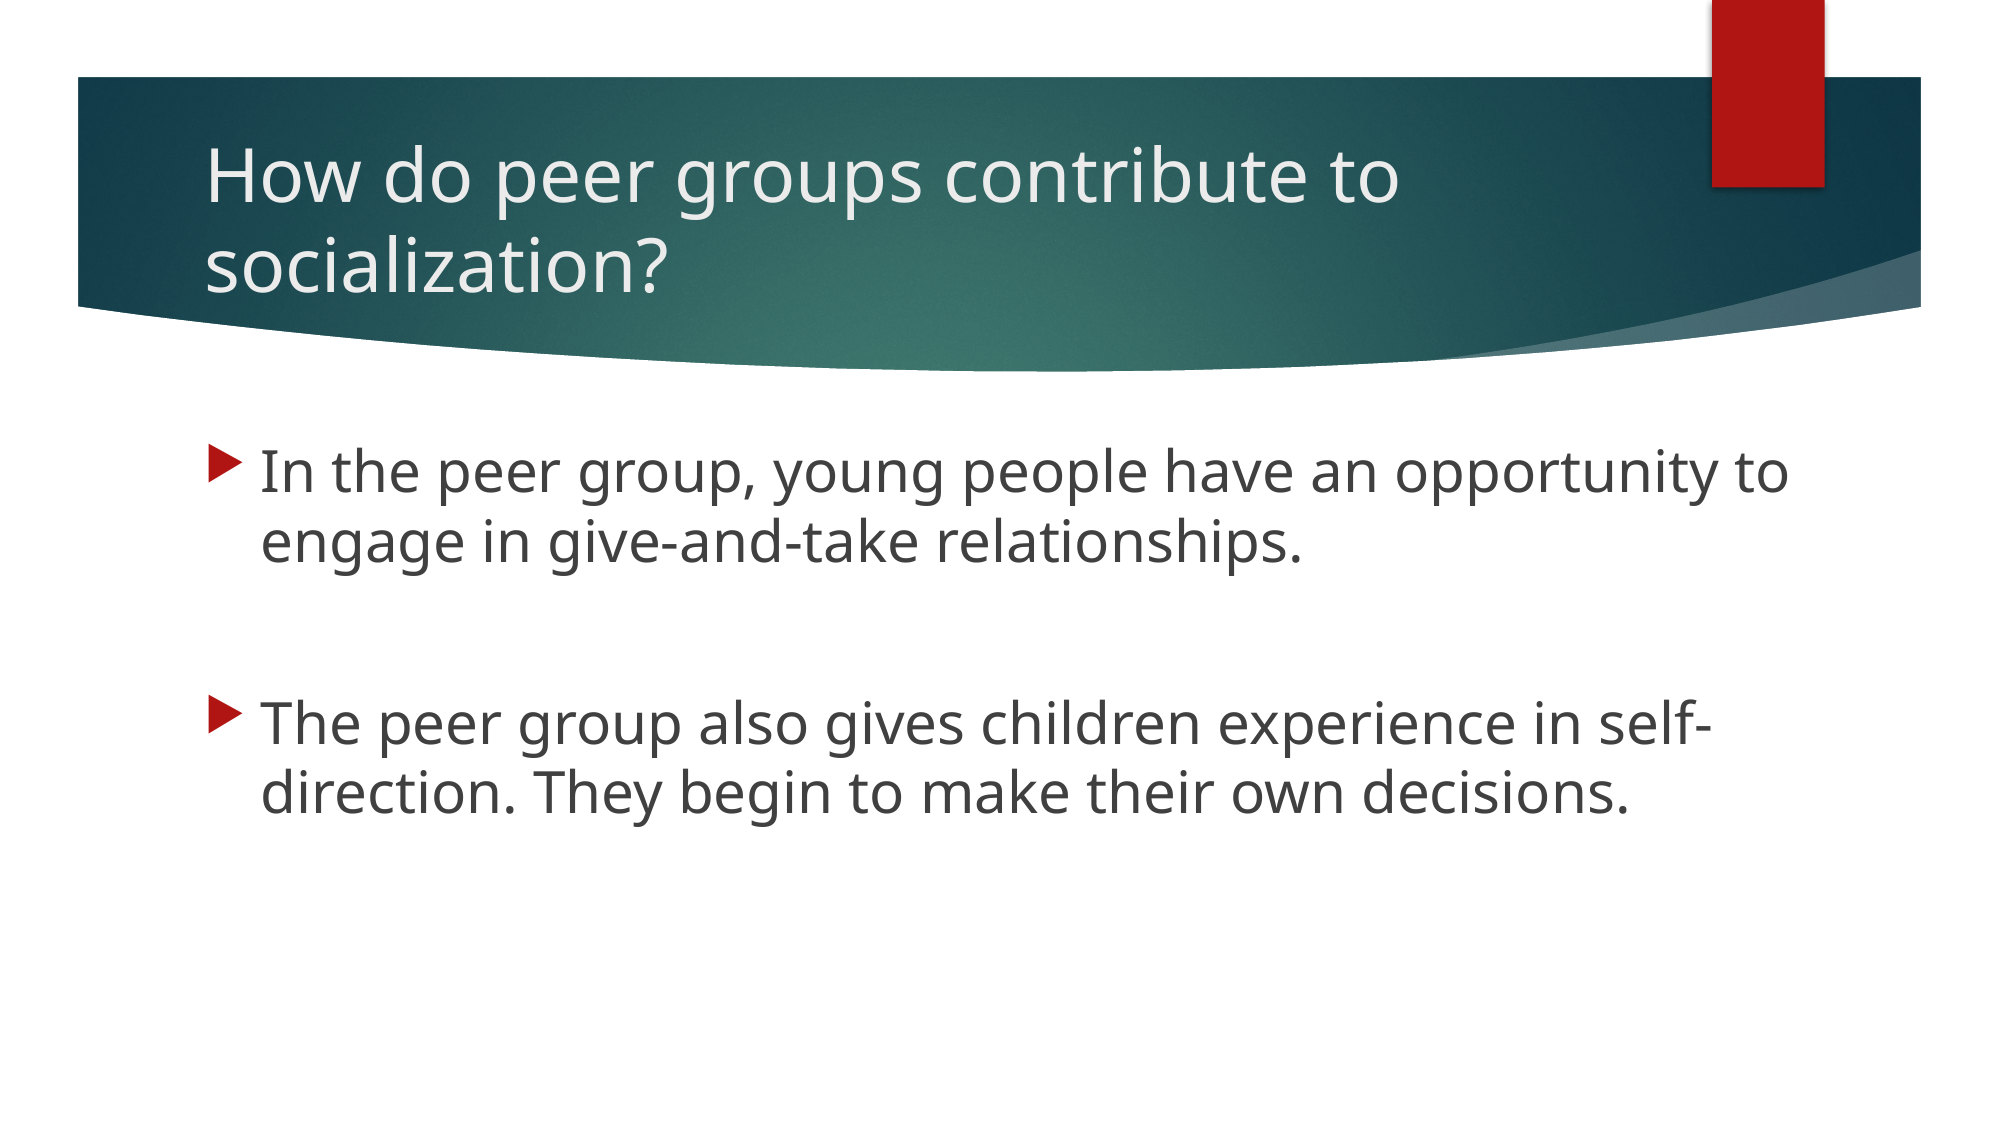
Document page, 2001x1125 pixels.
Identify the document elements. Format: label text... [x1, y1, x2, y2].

list In the peer group, young people have an opportunity to engage in give-and-take relationships. The peer group also gives children experience in self-direction. They begin to make their own decisions. [189, 427, 1926, 1063]
title How do peer groups contribute to socialization? [189, 159, 1638, 276]
